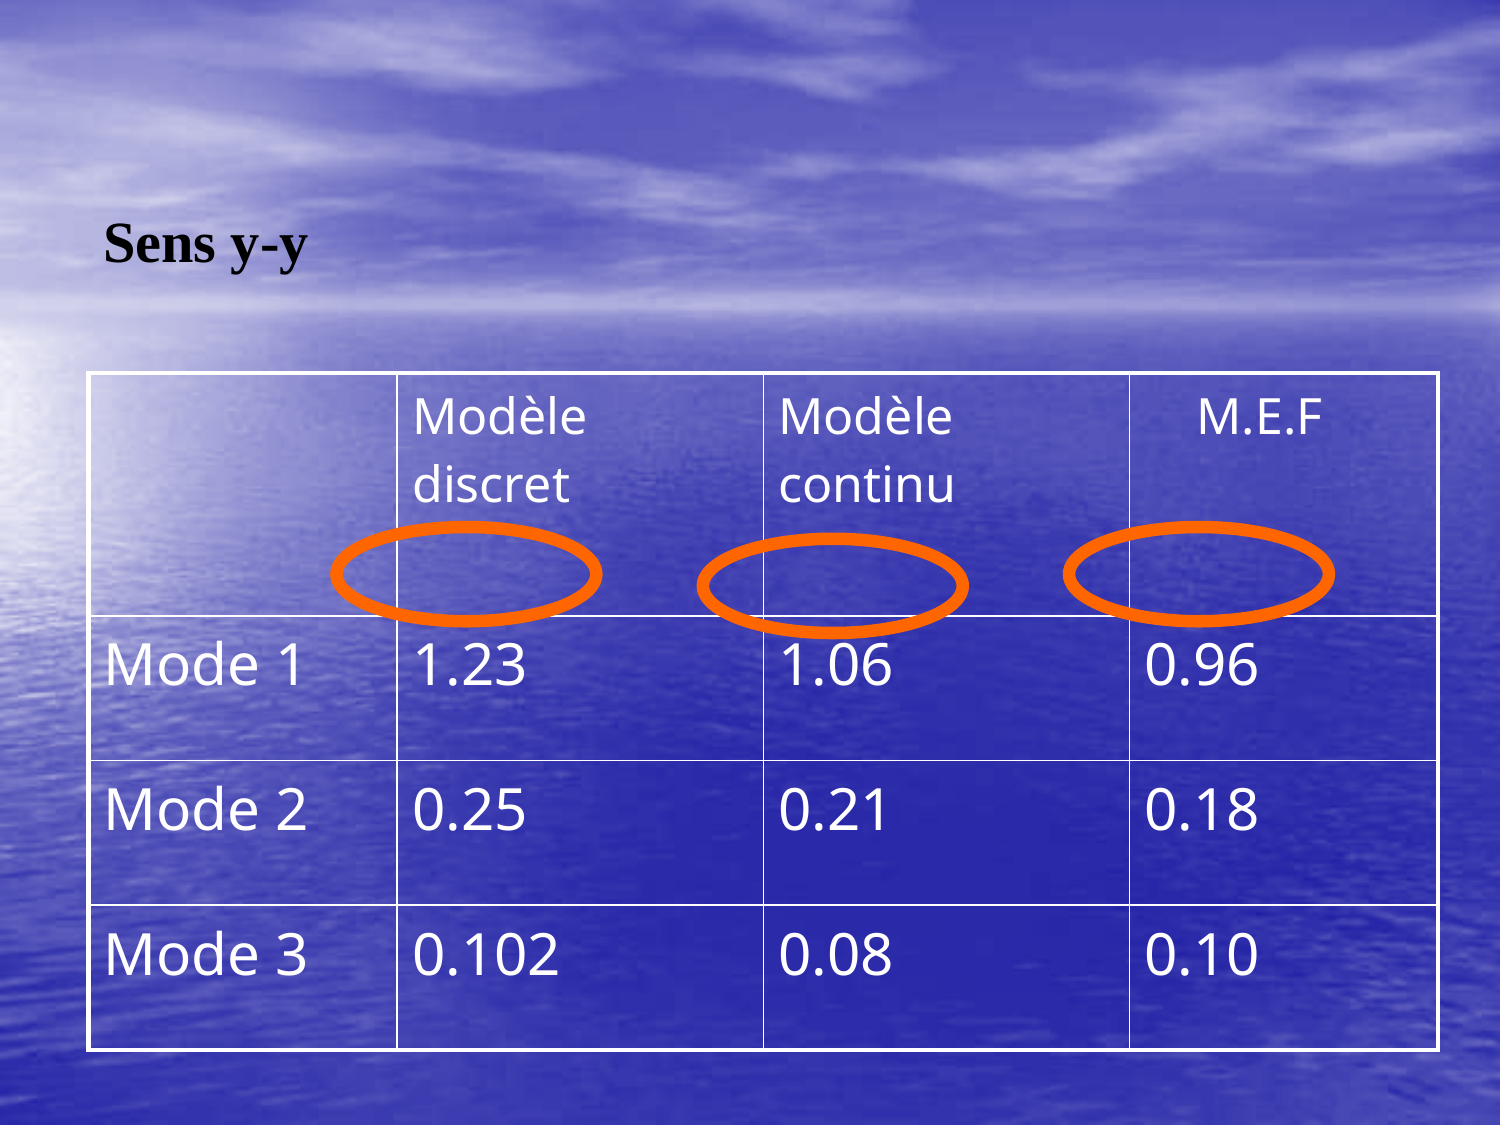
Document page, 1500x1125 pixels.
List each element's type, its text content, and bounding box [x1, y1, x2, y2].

table_cell 1.23 [398, 617, 763, 760]
text_box [1069, 527, 1329, 622]
table_cell Mode 1 [91, 617, 396, 760]
table_header [91, 375, 396, 615]
table_cell 0.96 [1130, 617, 1436, 760]
table_header Modèle continu [764, 375, 1129, 615]
table_cell 0.102 [398, 906, 763, 1048]
text_box [336, 527, 597, 622]
table_cell 0.08 [764, 906, 1129, 1048]
table_cell 0.25 [398, 761, 763, 904]
table_cell 1.06 [764, 617, 1129, 760]
table_cell 0.10 [1130, 906, 1436, 1048]
text_box Sens y-y [88, 196, 455, 282]
table_cell 0.21 [764, 761, 1129, 904]
table_cell 0.18 [1130, 761, 1436, 904]
text_box [702, 538, 963, 634]
table_cell Mode 3 [91, 906, 396, 1048]
table_header M.E.F [1130, 375, 1436, 615]
table_cell Mode 2 [91, 761, 396, 904]
table_header Modèle discret [398, 375, 763, 615]
